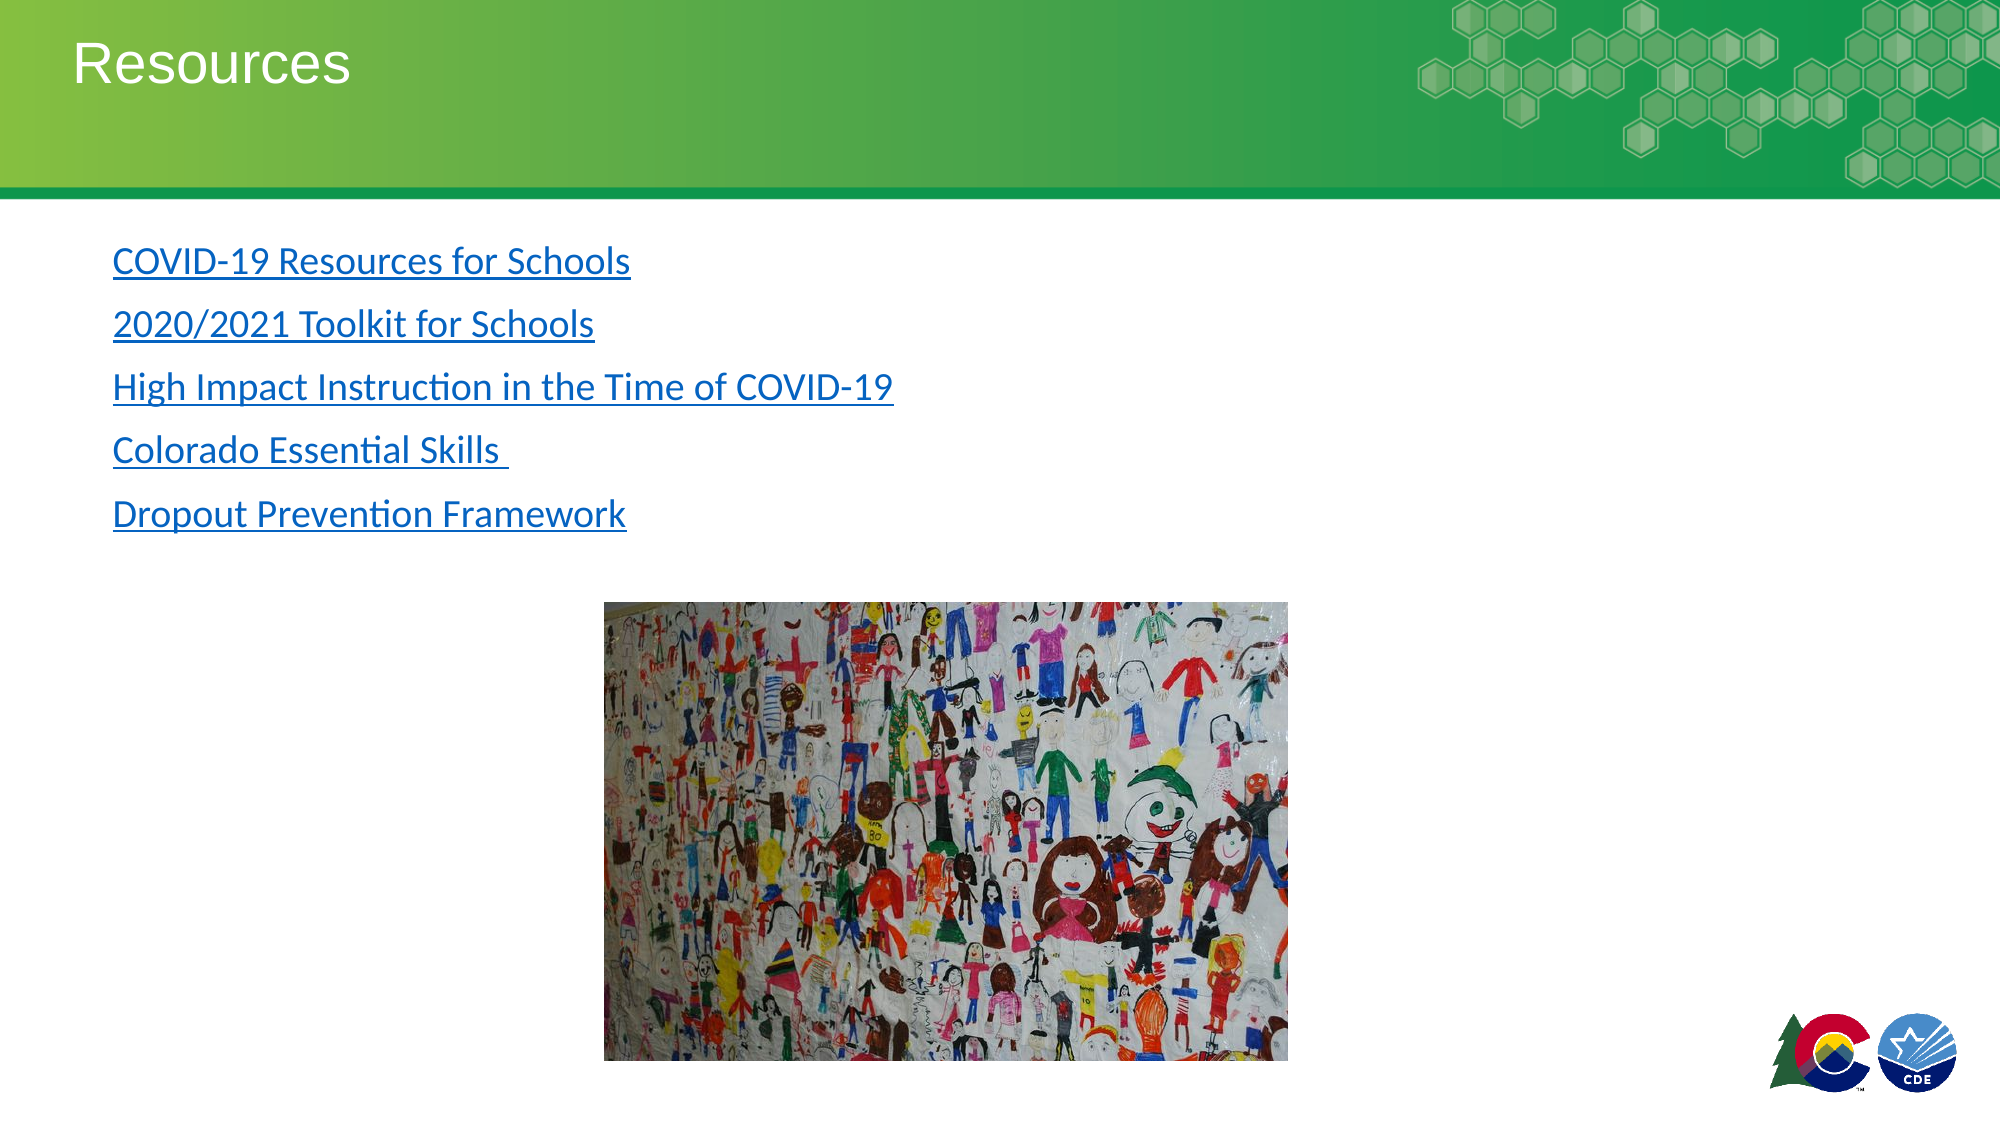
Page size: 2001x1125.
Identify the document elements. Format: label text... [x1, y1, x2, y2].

picture [604, 602, 1289, 1061]
picture [0, 0, 2000, 200]
title Resources [72, 33, 1396, 182]
list COVID-19 Resources for Schools 2020/2021 Toolkit for Schools High Impact Instruction in the Time of COVID-19 Colorado Essential Skills Dropout Prevention Framework [112, 239, 1647, 536]
picture [1768, 1012, 1957, 1093]
